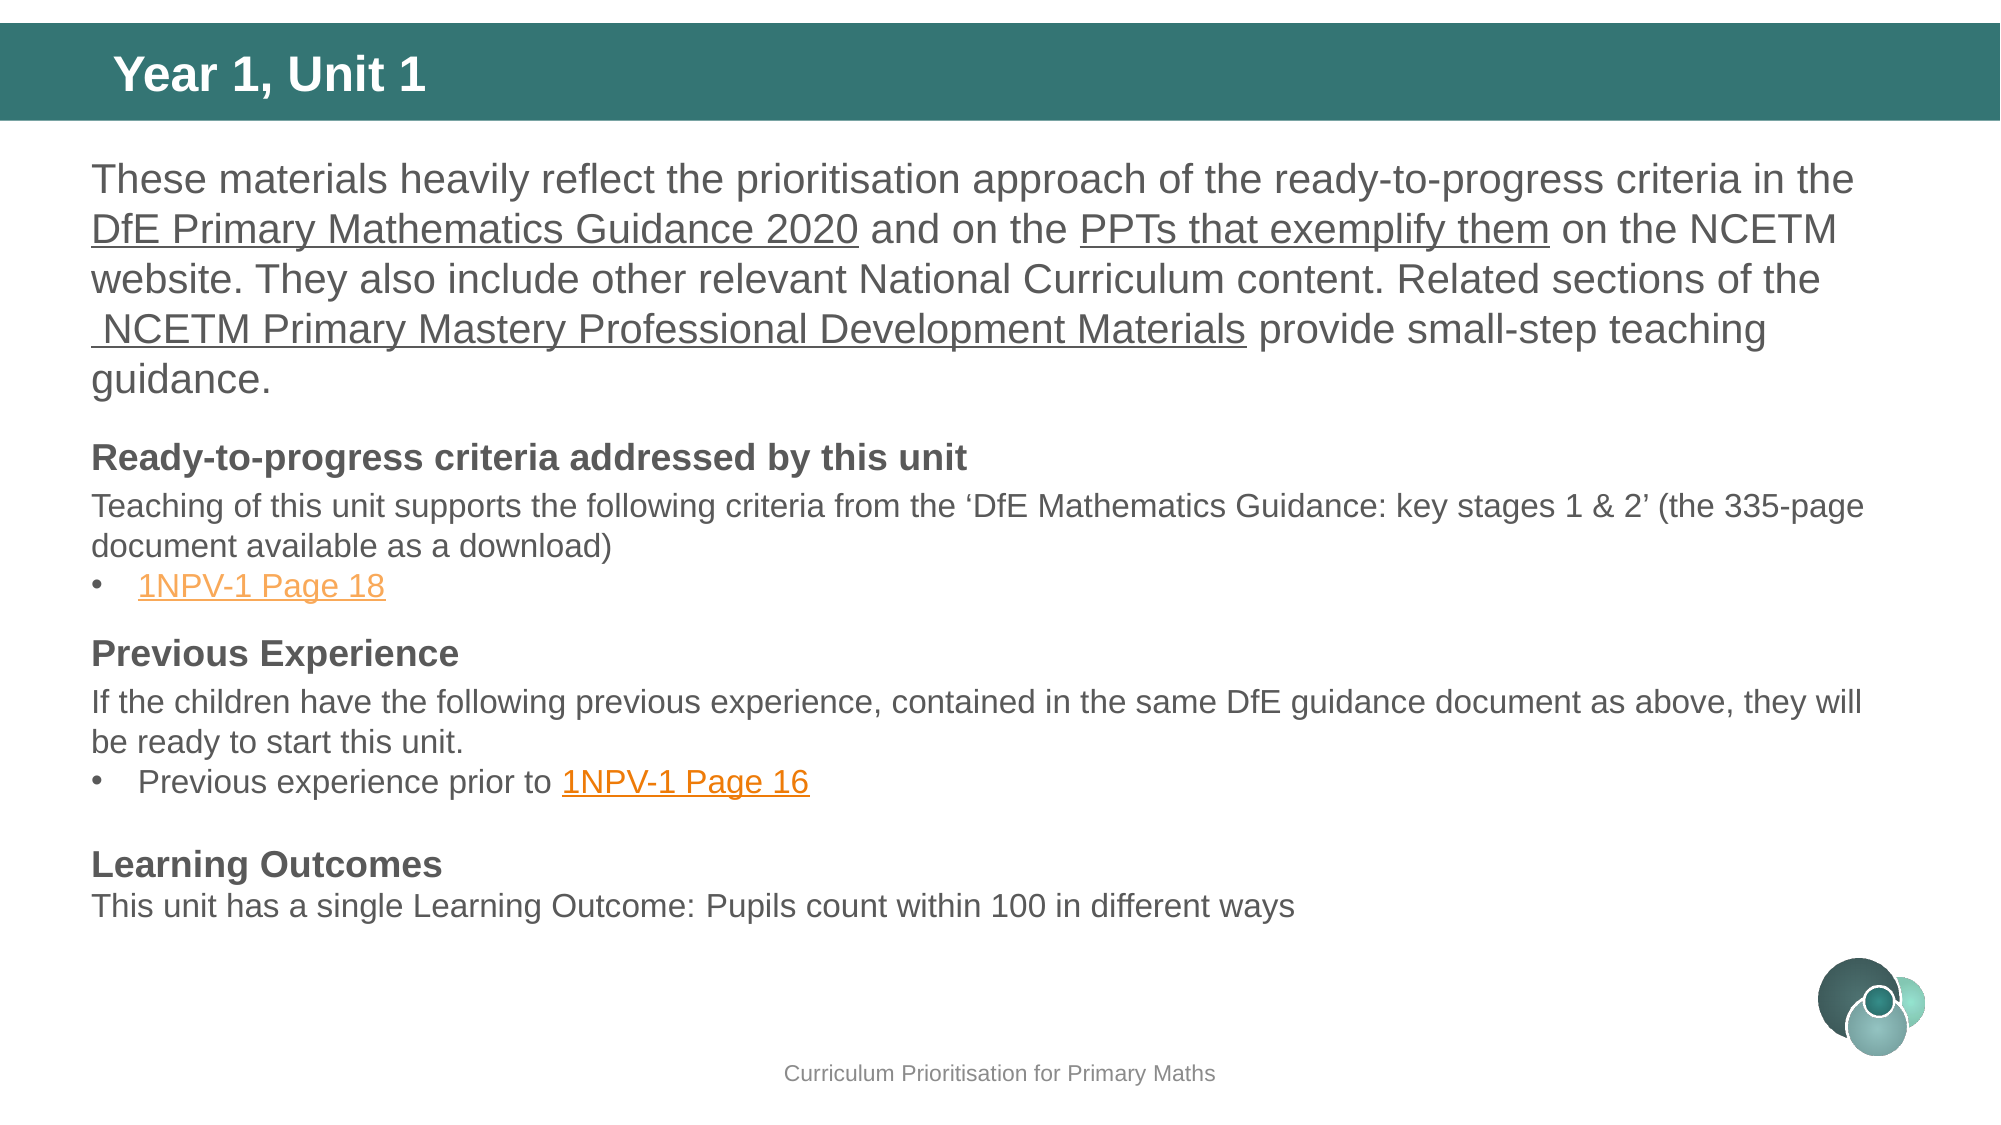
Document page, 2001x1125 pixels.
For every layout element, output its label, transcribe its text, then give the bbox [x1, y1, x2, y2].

text_box Year 1, Unit 1 [97, 40, 1945, 111]
text_box These materials heavily reflect the prioritisation approach of the ready-to-progress criteria in the DfE Primary Mathematics Guidance 2020 and on the PPTs that exemplify them on the NCETM website. They also include other relevant National Curriculum content. Related sections of the NCETM Primary Mastery Professional Development Materials provide small-step teaching guidance. Ready-to-progress criteria addressed by this unit Teaching of this unit supports the following criteria from the ‘DfE Mathematics Guidance: key stages 1 & 2’ (the 335-page document available as a download) 1NPV-1 Page 18 Previous Experience If the children have the following previous experience, contained in the same DfE guidance document as above, they will be ready to start this unit. Previous experience prior to 1NPV-1 Page 16 Learning Outcomes This unit has a single Learning Outcome: Pupils count within 100 in different ways [76, 144, 1924, 1039]
picture [1818, 958, 1925, 1042]
footer Curriculum Prioritisation for Primary Maths [0, 1042, 2000, 1103]
